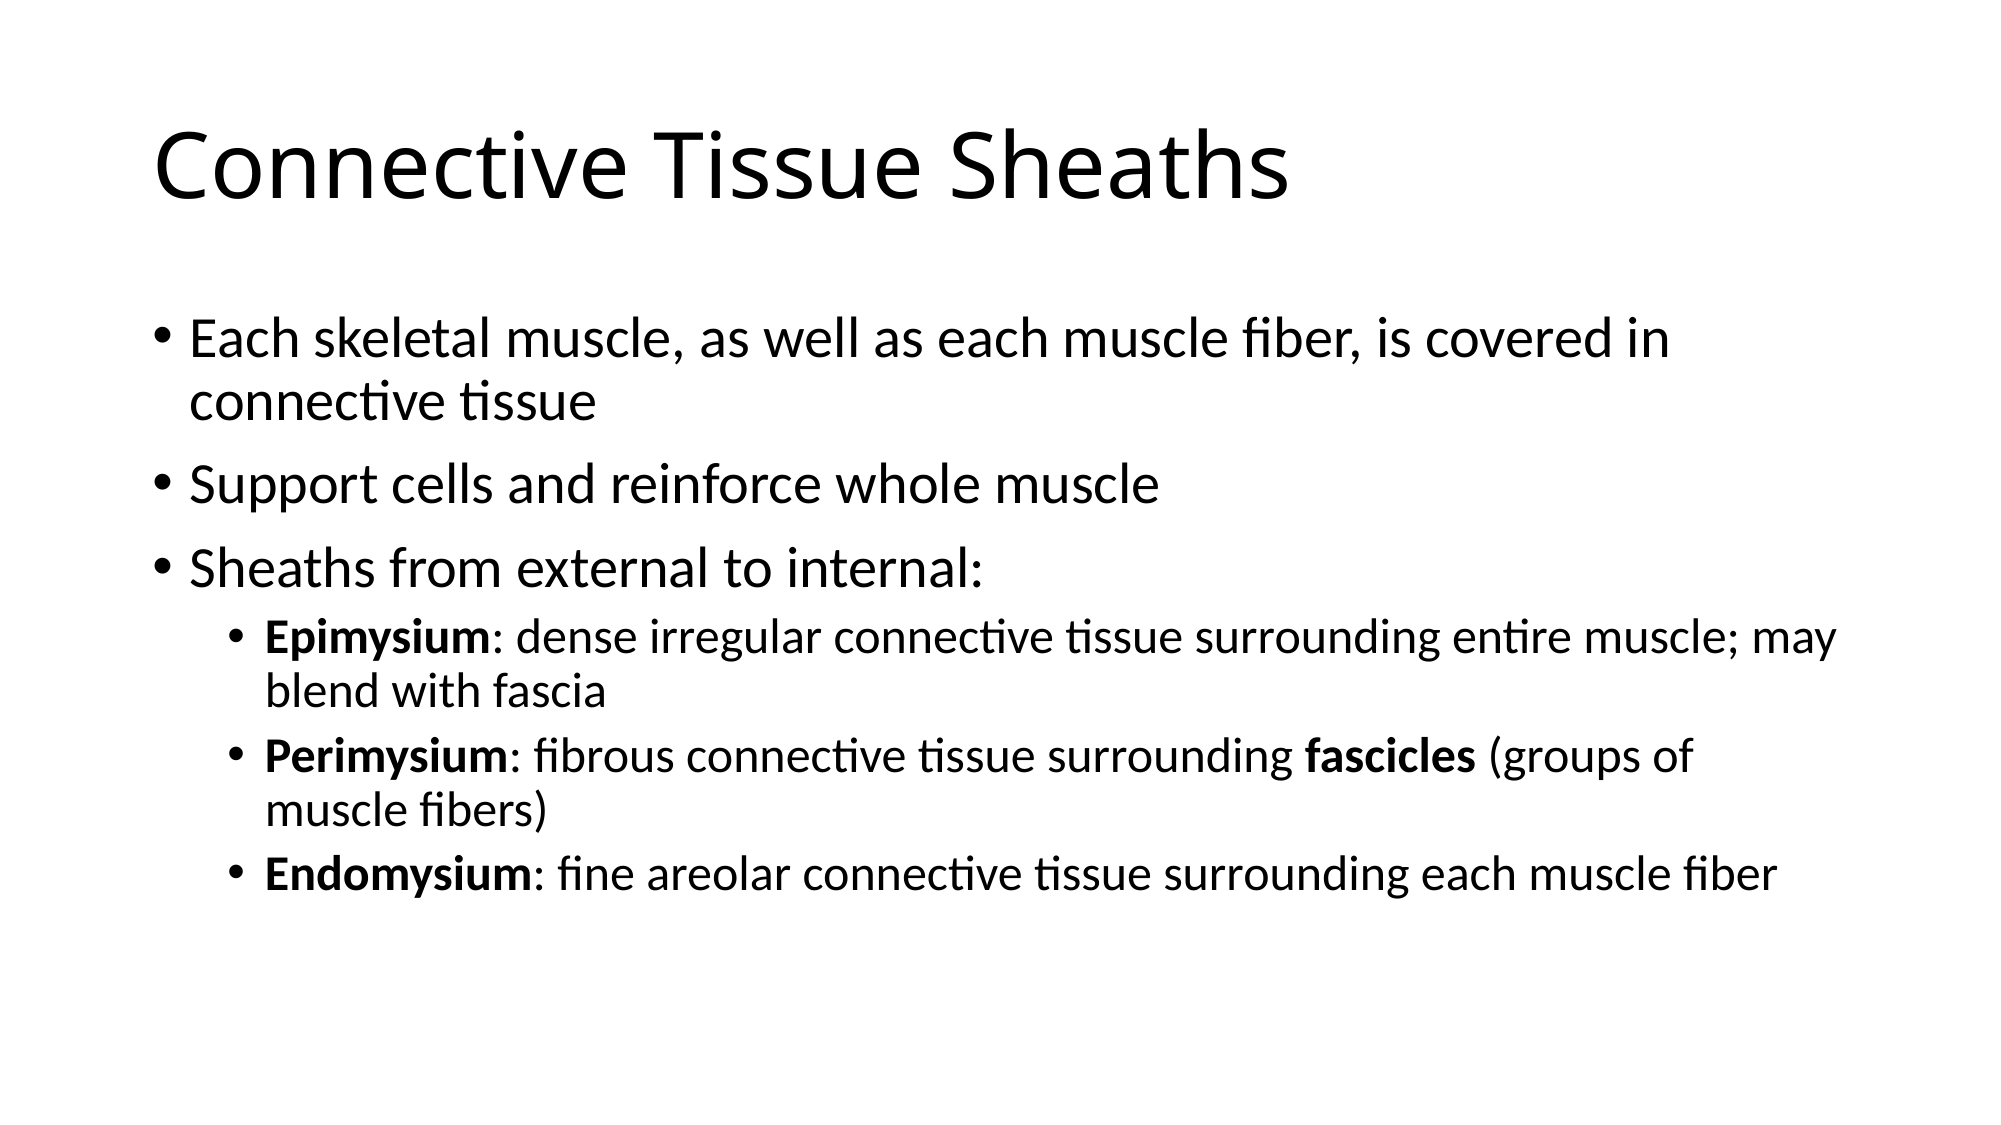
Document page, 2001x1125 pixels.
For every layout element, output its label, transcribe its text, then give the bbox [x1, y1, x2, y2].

list Each skeletal muscle, as well as each muscle fiber, is covered in connective tissue Support cells and reinforce whole muscle Sheaths from external to internal: Epimysium: dense irregular connective tissue surrounding entire muscle; may blend with fascia Perimysium: fibrous connective tissue surrounding fascicles (groups of muscle fibers) Endomysium: fine areolar connective tissue surrounding each muscle fiber [137, 299, 1863, 1014]
title Connective Tissue Sheaths [137, 59, 1863, 278]
